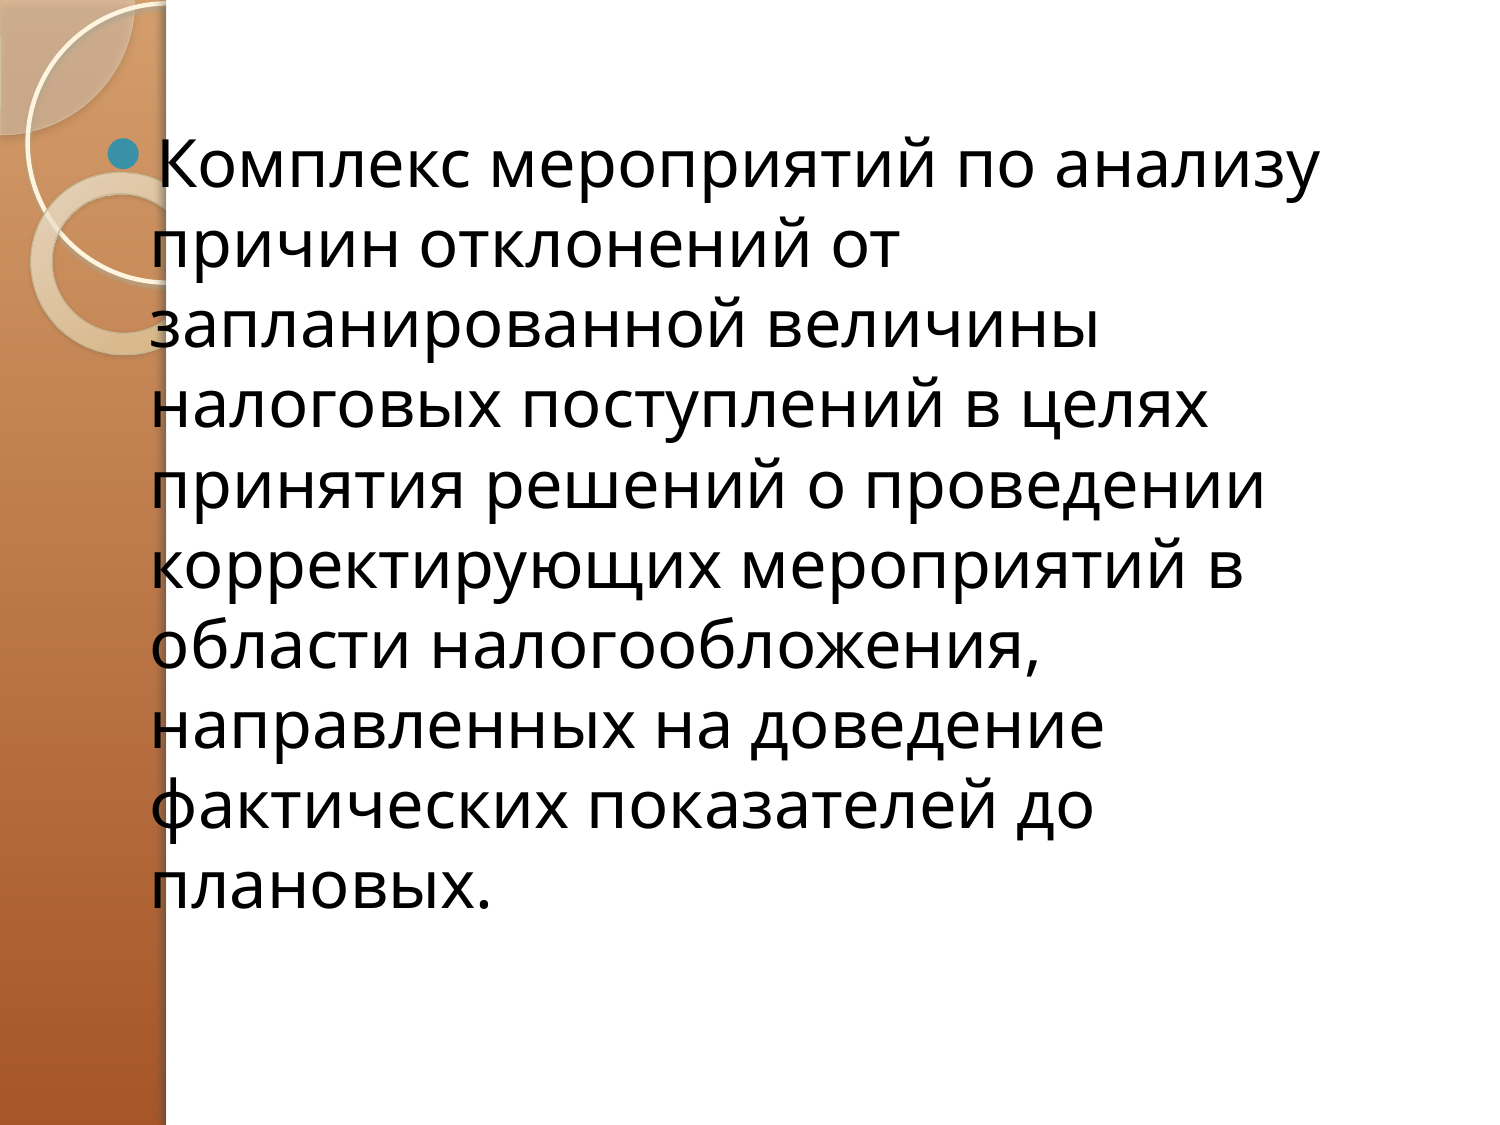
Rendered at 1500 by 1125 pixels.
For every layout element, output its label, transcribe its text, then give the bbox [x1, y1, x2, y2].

list Комплекс мероприятий по анализу причин отклонений от запланированной величины налоговых поступлений в целях принятия решений о проведении корректирующих мероприятий в области налогообложения, направленных на доведение фактических показателей до плановых. [75, 113, 1425, 1059]
